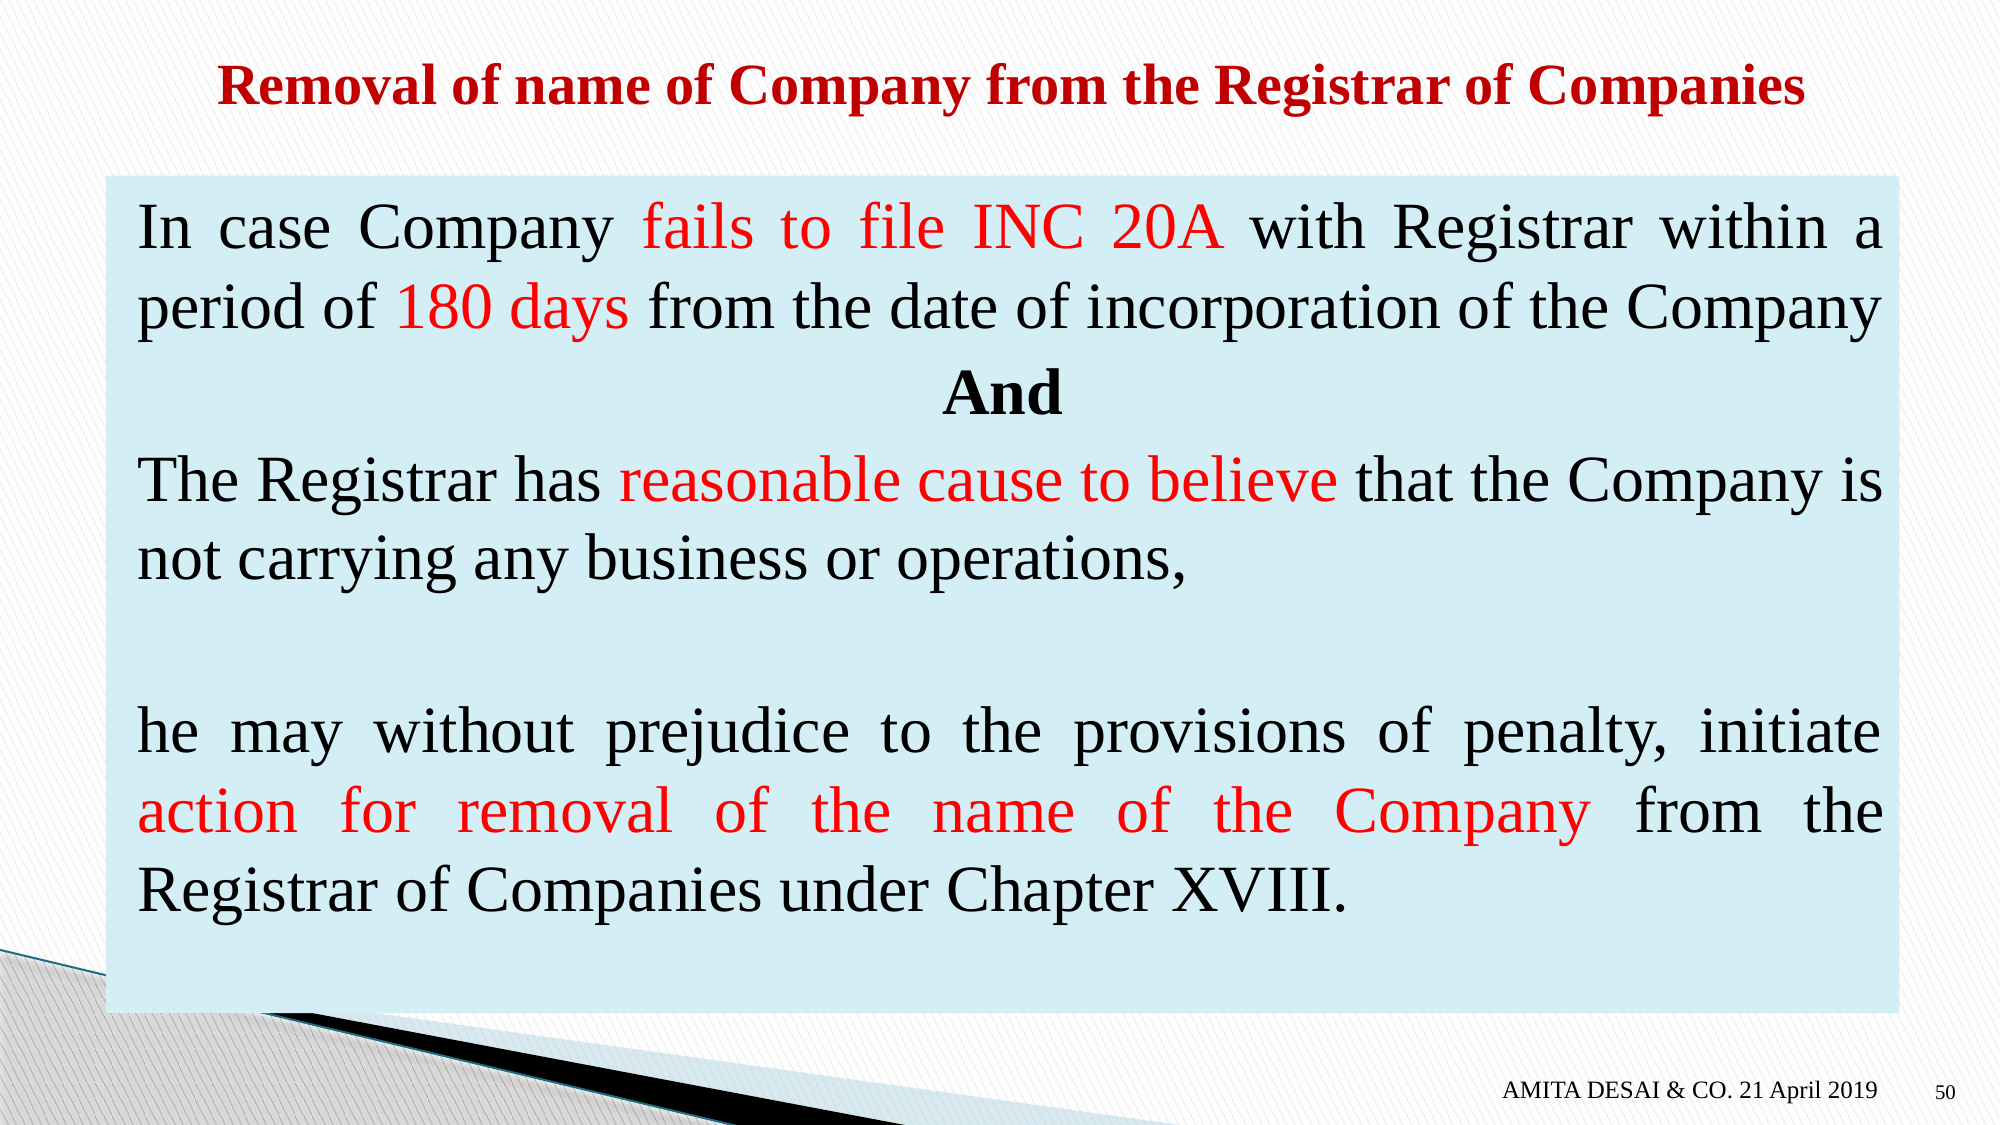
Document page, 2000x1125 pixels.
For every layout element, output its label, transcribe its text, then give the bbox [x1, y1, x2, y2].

slide_number 50 [1938, 1051, 1971, 1112]
title Removal of name of Company from the Registrar of Companies [124, 24, 1900, 138]
list In case Company fails to file INC 20A with Registrar within a period of 180 days from the date of incorporation of the Company And The Registrar has reasonable cause to believe that the Company is not carrying any business or operations, he may without prejudice to the provisions of penalty, initiate action for removal of the name of the Company from the Registrar of Companies under Chapter XVIII. [105, 175, 1900, 1014]
footer AMITA DESAI & CO. 21 April 2019 [1487, 1051, 1938, 1112]
